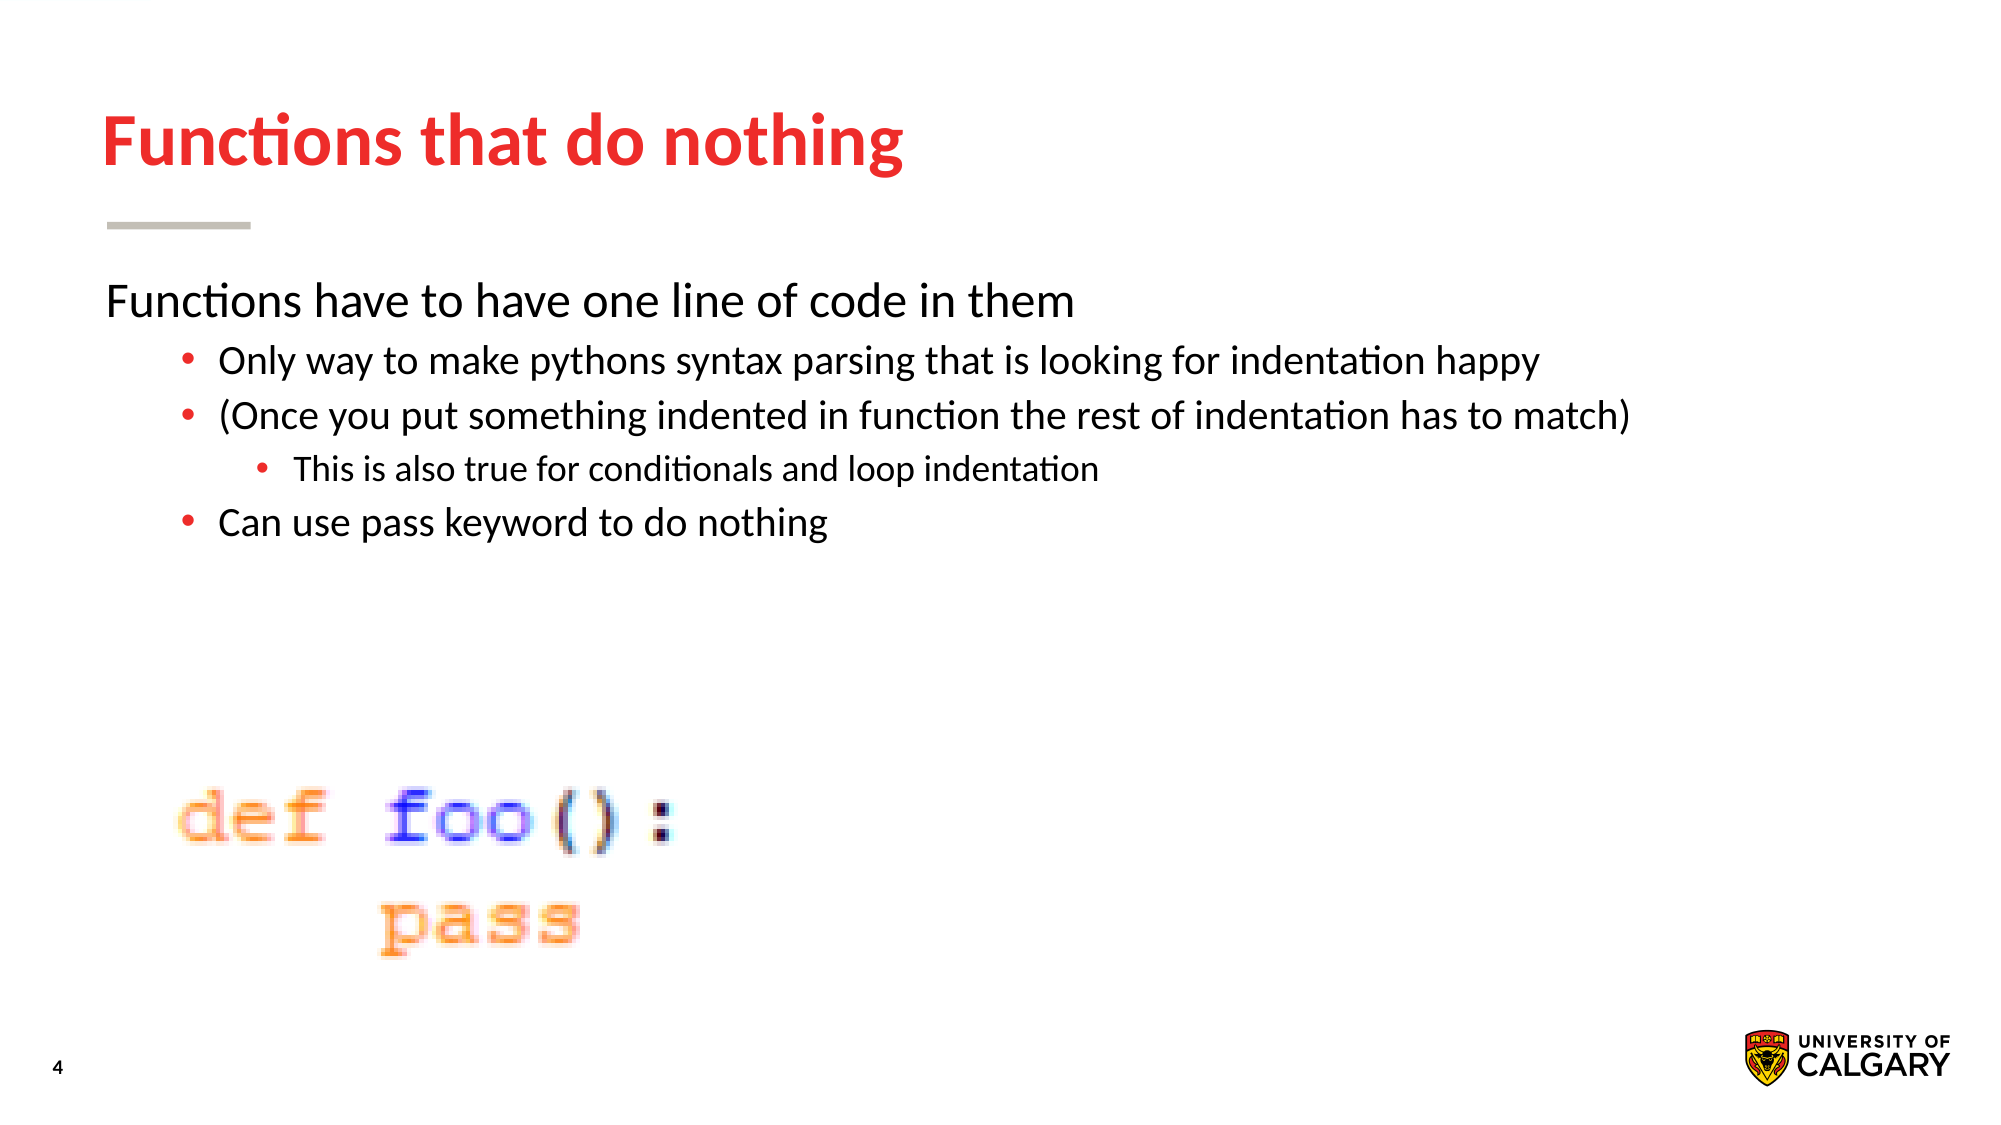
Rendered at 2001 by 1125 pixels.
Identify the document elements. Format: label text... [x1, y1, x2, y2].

picture [1722, 1012, 1973, 1099]
list Functions have to have one line of code in them Only way to make pythons syntax parsing that is looking for indentation happy (Once you put something indented in function the rest of indentation has to match) This is also true for conditionals and loop indentation Can use pass keyword to do nothing [91, 266, 1774, 981]
title Functions that do nothing [87, 60, 1774, 222]
picture [157, 761, 759, 1012]
